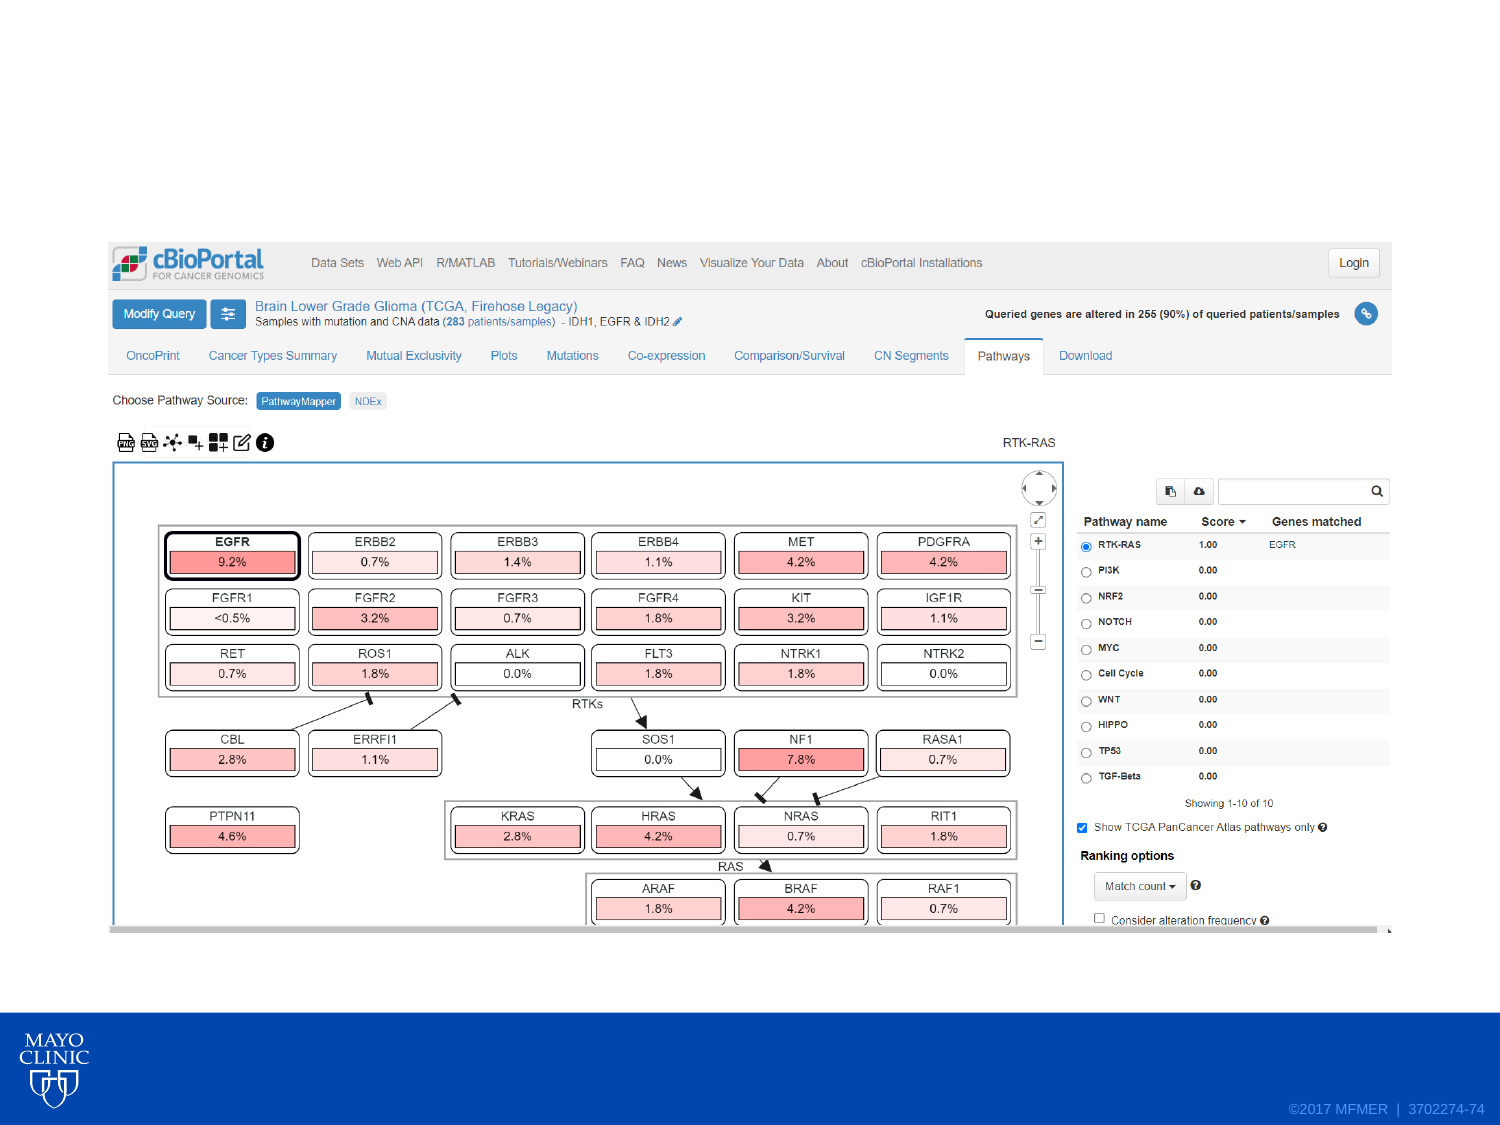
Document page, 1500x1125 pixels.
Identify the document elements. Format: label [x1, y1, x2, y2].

picture [107, 241, 1392, 933]
